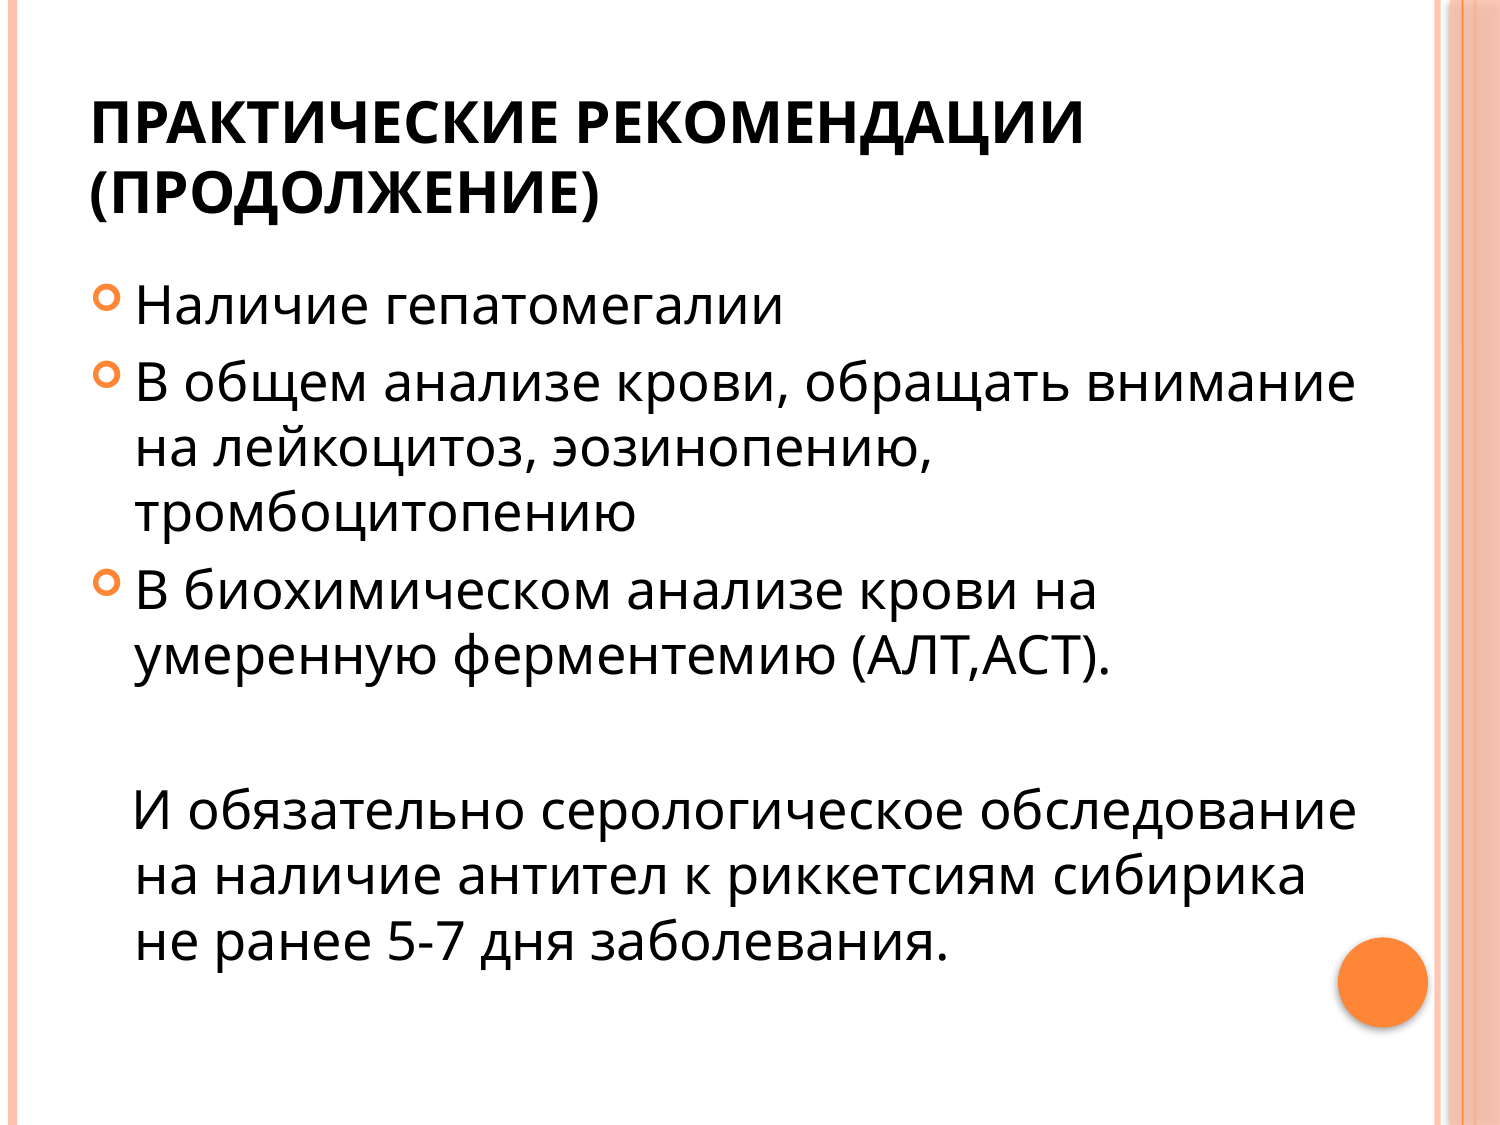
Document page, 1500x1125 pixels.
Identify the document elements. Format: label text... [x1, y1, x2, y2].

title Практические рекомендации (продолжение) [75, 45, 1300, 233]
list Наличие гепатомегалии В общем анализе крови, обращать внимание на лейкоцитоз, эозинопению, тромбоцитопению В биохимическом анализе крови на умеренную ферментемию (АЛТ,АСТ). И обязательно серологическое обследование на наличие антител к риккетсиям сибирика не ранее 5-7 дня заболевания. [75, 262, 1388, 1062]
